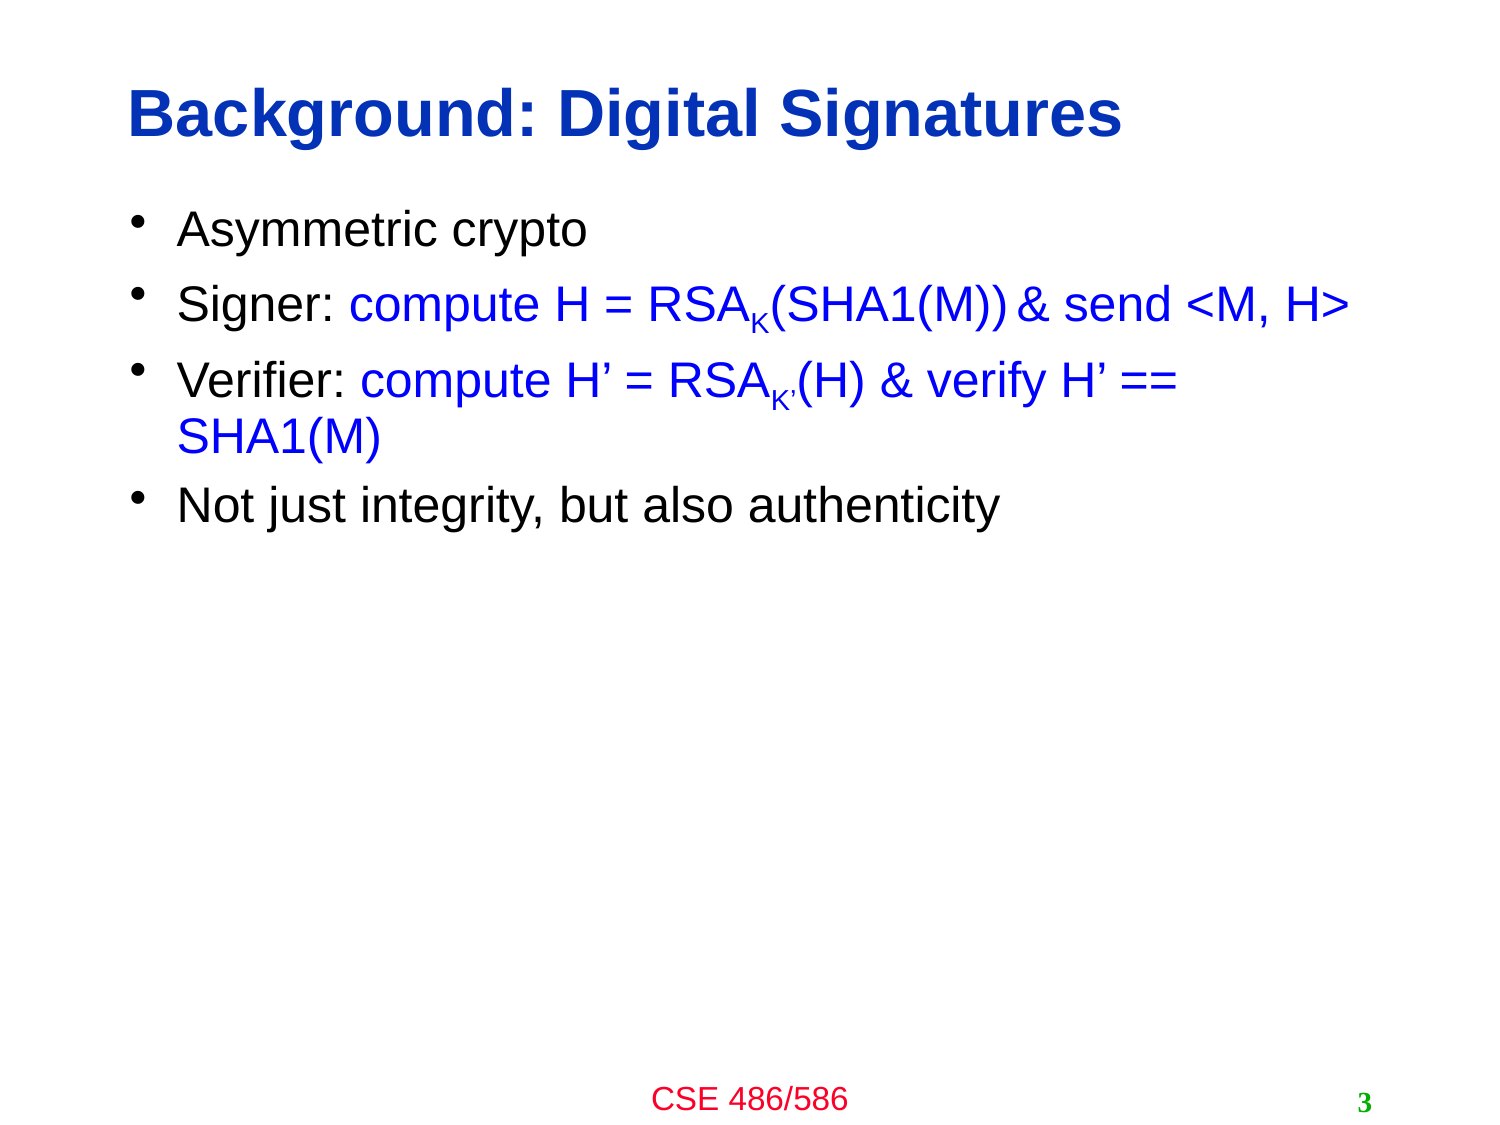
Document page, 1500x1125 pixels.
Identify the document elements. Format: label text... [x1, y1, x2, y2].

slide_number 3 [1074, 1076, 1388, 1125]
list Asymmetric crypto Signer: compute H = RSAK(SHA1(M)) & send <M, H> Verifier: compute H’ = RSAK’(H) & verify H’ == SHA1(M) Not just integrity, but also authenticity [114, 195, 1376, 1005]
title Background: Digital Signatures [112, 53, 1310, 176]
